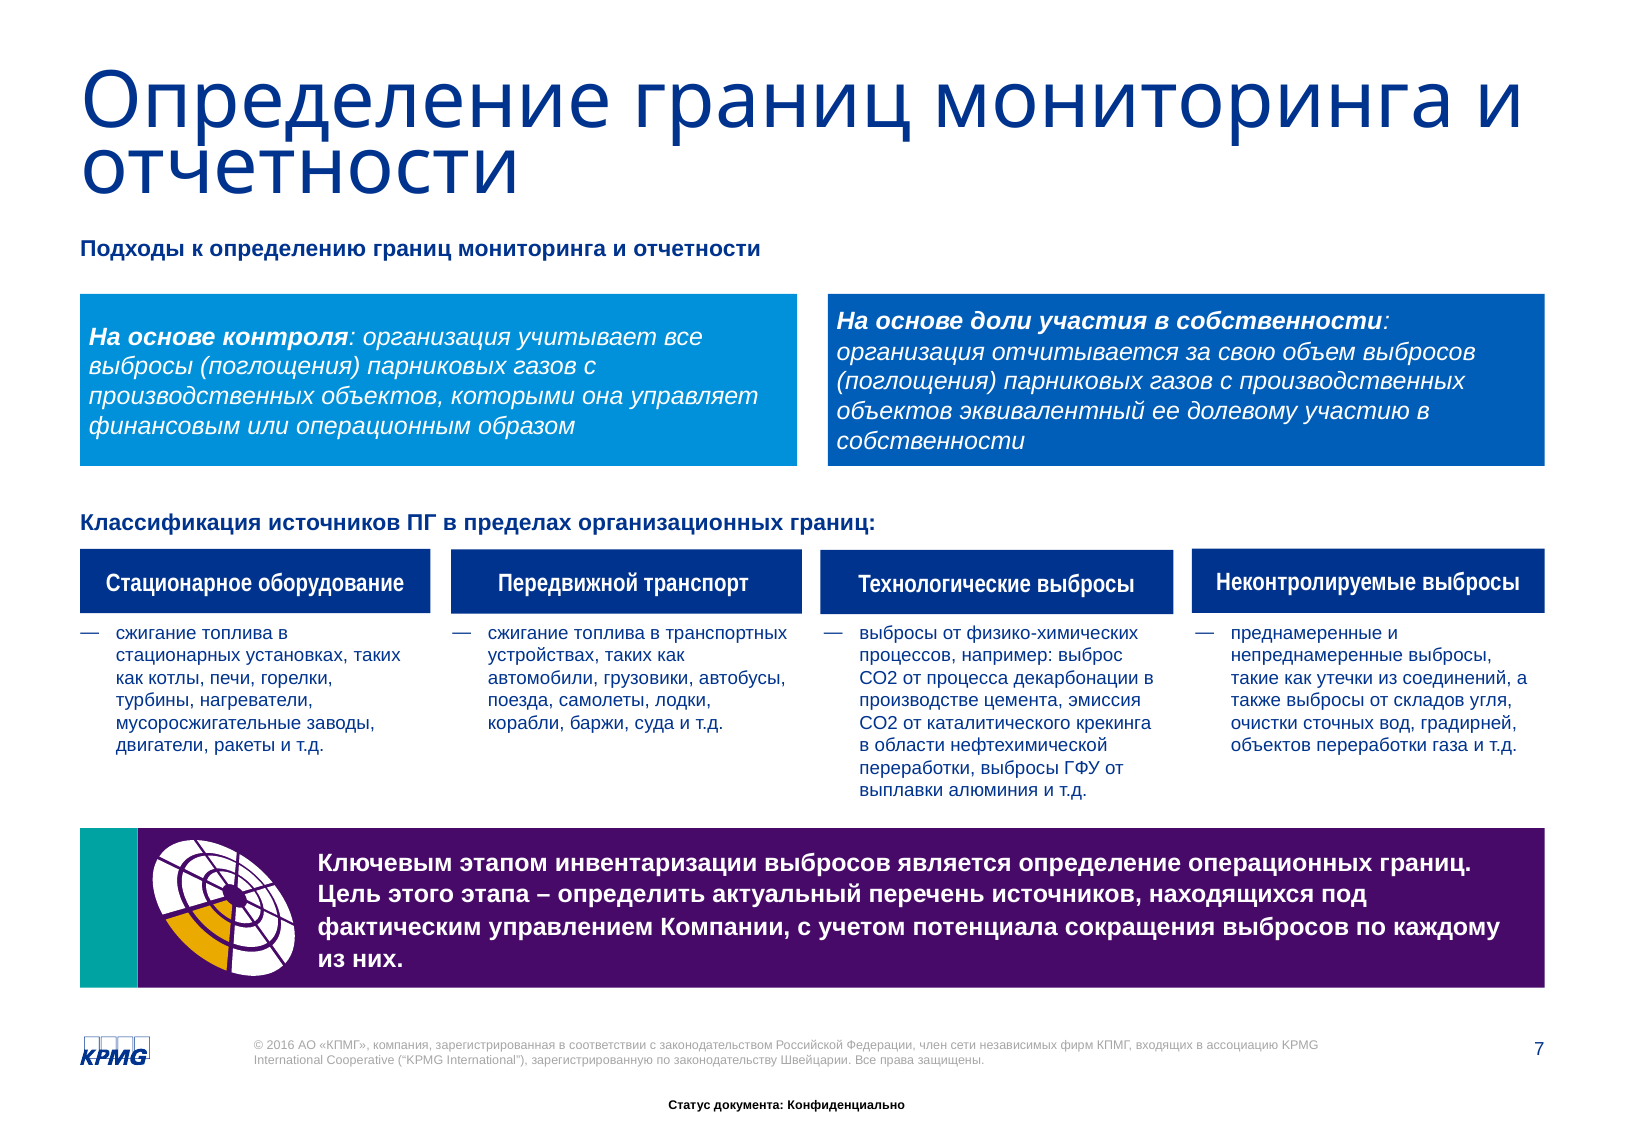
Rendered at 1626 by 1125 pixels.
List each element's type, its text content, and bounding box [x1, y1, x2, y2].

text_box преднамеренные и непреднамеренные выбросы, такие как утечки из соединений, а также выбросы от складов угля, очистки сточных вод, градирней, объектов переработки газа и т.д. [1180, 613, 1545, 763]
text_box Ключевым этапом инвентаризации выбросов является определение операционных границ. Цель этого этапа – определить актуальный перечень источников, находящихся под фактическим управлением Компании, с учетом потенциала сокращения выбросов по каждому из них. [137, 827, 1546, 989]
text_box [79, 827, 137, 989]
title Определение границ мониторинга и отчетности [80, 74, 1545, 193]
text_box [152, 840, 295, 976]
text_box выбросы от физико-химических процессов, например: выброс СО2 от процесса декарбонации в производстве цемента, эмиссия CO2 от каталитического крекинга в области нефтехимической переработки, выбросы ГФУ от выплавки алюминия и т.д. [809, 613, 1174, 808]
text_box сжигание топлива в транспортных устройствах, таких как автомобили, грузовики, автобусы, поезда, самолеты, лодки, корабли, баржи, суда и т.д. [437, 613, 802, 741]
text_box Технологические выбросы [820, 549, 1174, 613]
text_box Неконтролируемые выбросы [1191, 548, 1545, 613]
text_box На основе доли участия в собственности: организация отчитывается за свою объем выбросов (поглощения) парниковых газов с производственных объектов эквивалентный ее долевому участию в собственности [827, 293, 1546, 467]
list Классификация источников ПГ в пределах организационных границ: [80, 507, 1545, 549]
text_box сжигание топлива в стационарных установках, таких как котлы, печи, горелки, турбины, нагреватели, мусоросжигательные заводы, двигатели, ракеты и т.д. [65, 613, 431, 763]
text_box Стационарное оборудование [80, 548, 431, 613]
list Подходы к определению границ мониторинга и отчетности [80, 233, 1545, 275]
text_box На основе контроля: организация учитывает все выбросы (поглощения) парниковых газов с производственных объектов, которыми она управляет финансовым или операционным образом [79, 293, 798, 467]
text_box Передвижной транспорт [451, 549, 802, 613]
